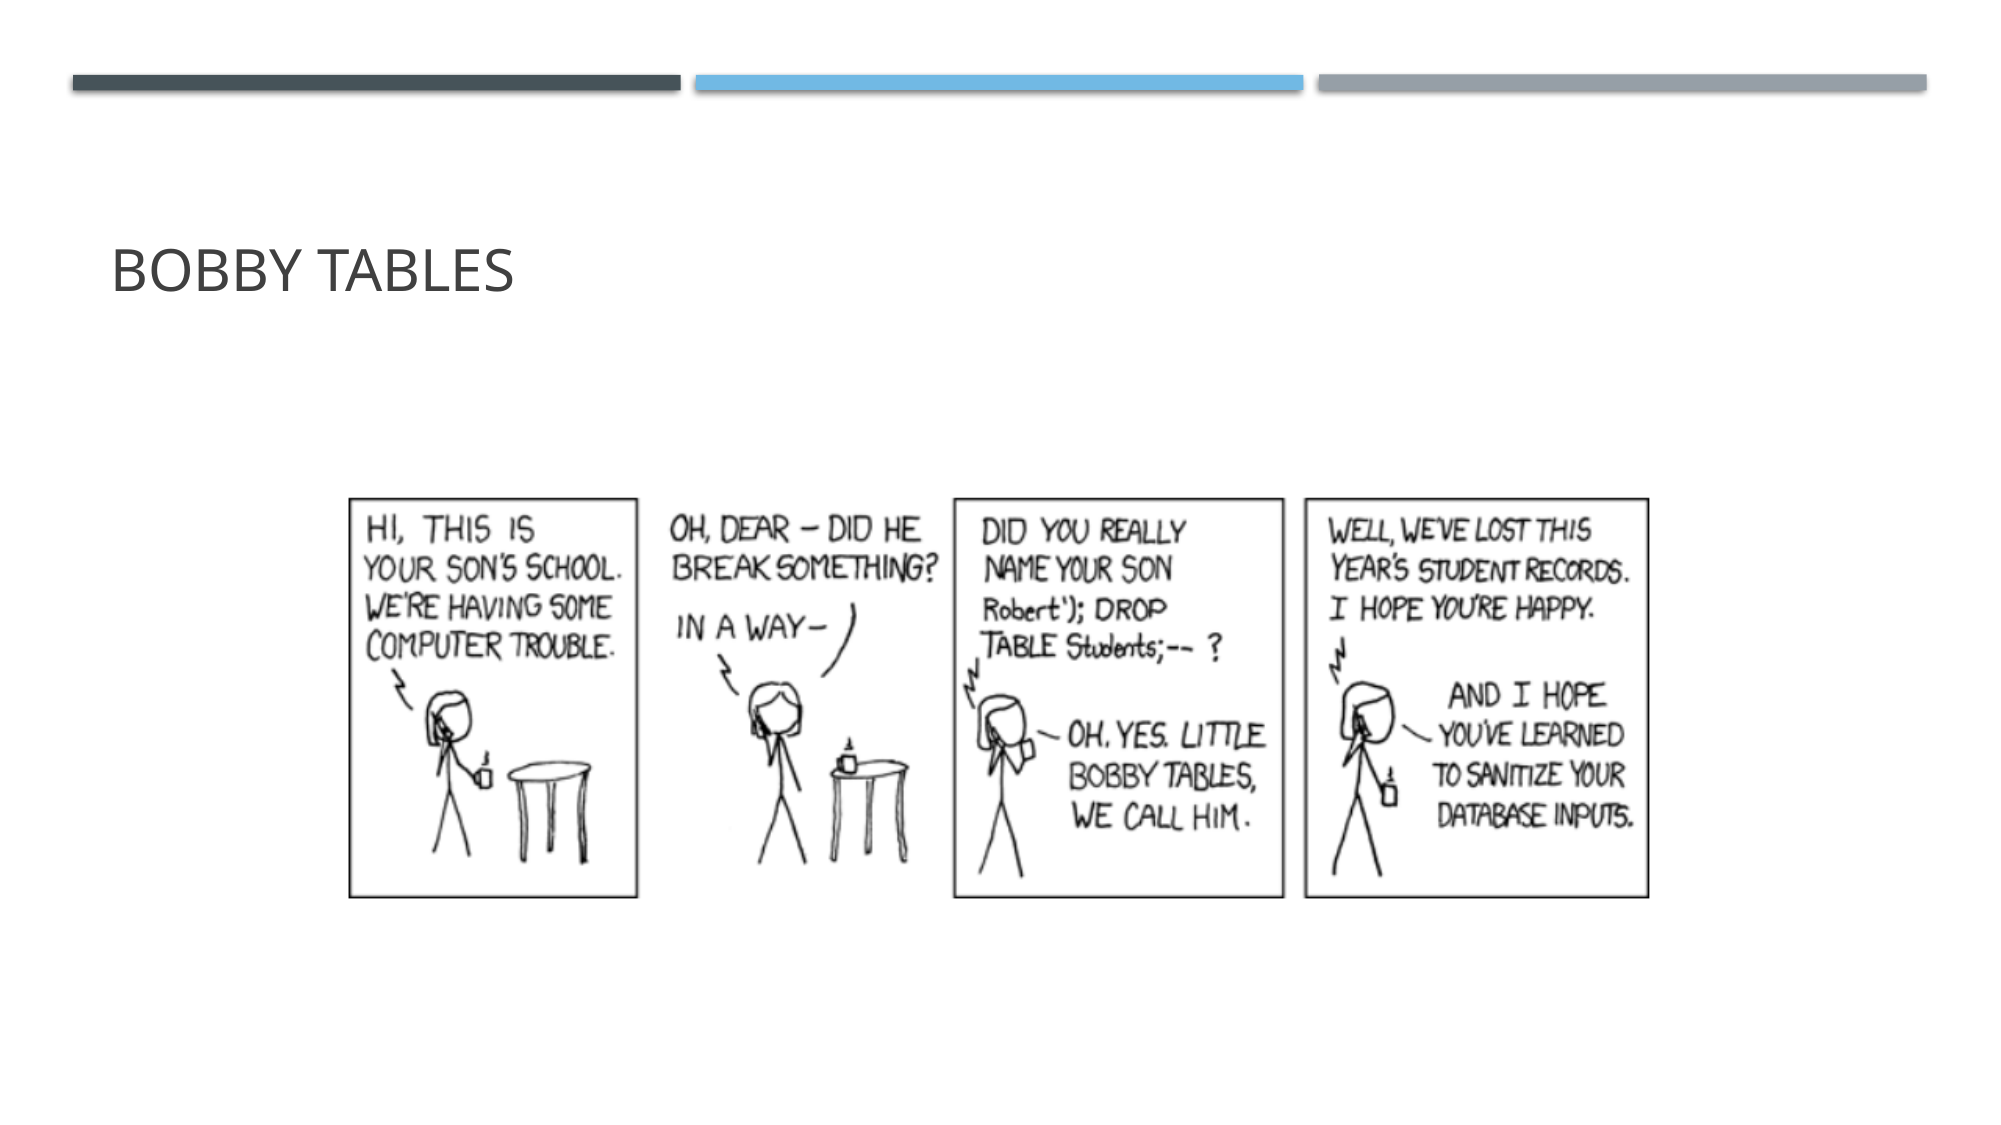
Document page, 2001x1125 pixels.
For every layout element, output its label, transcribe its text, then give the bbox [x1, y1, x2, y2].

title Bobby tables [95, 115, 1905, 311]
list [290, 444, 1709, 920]
